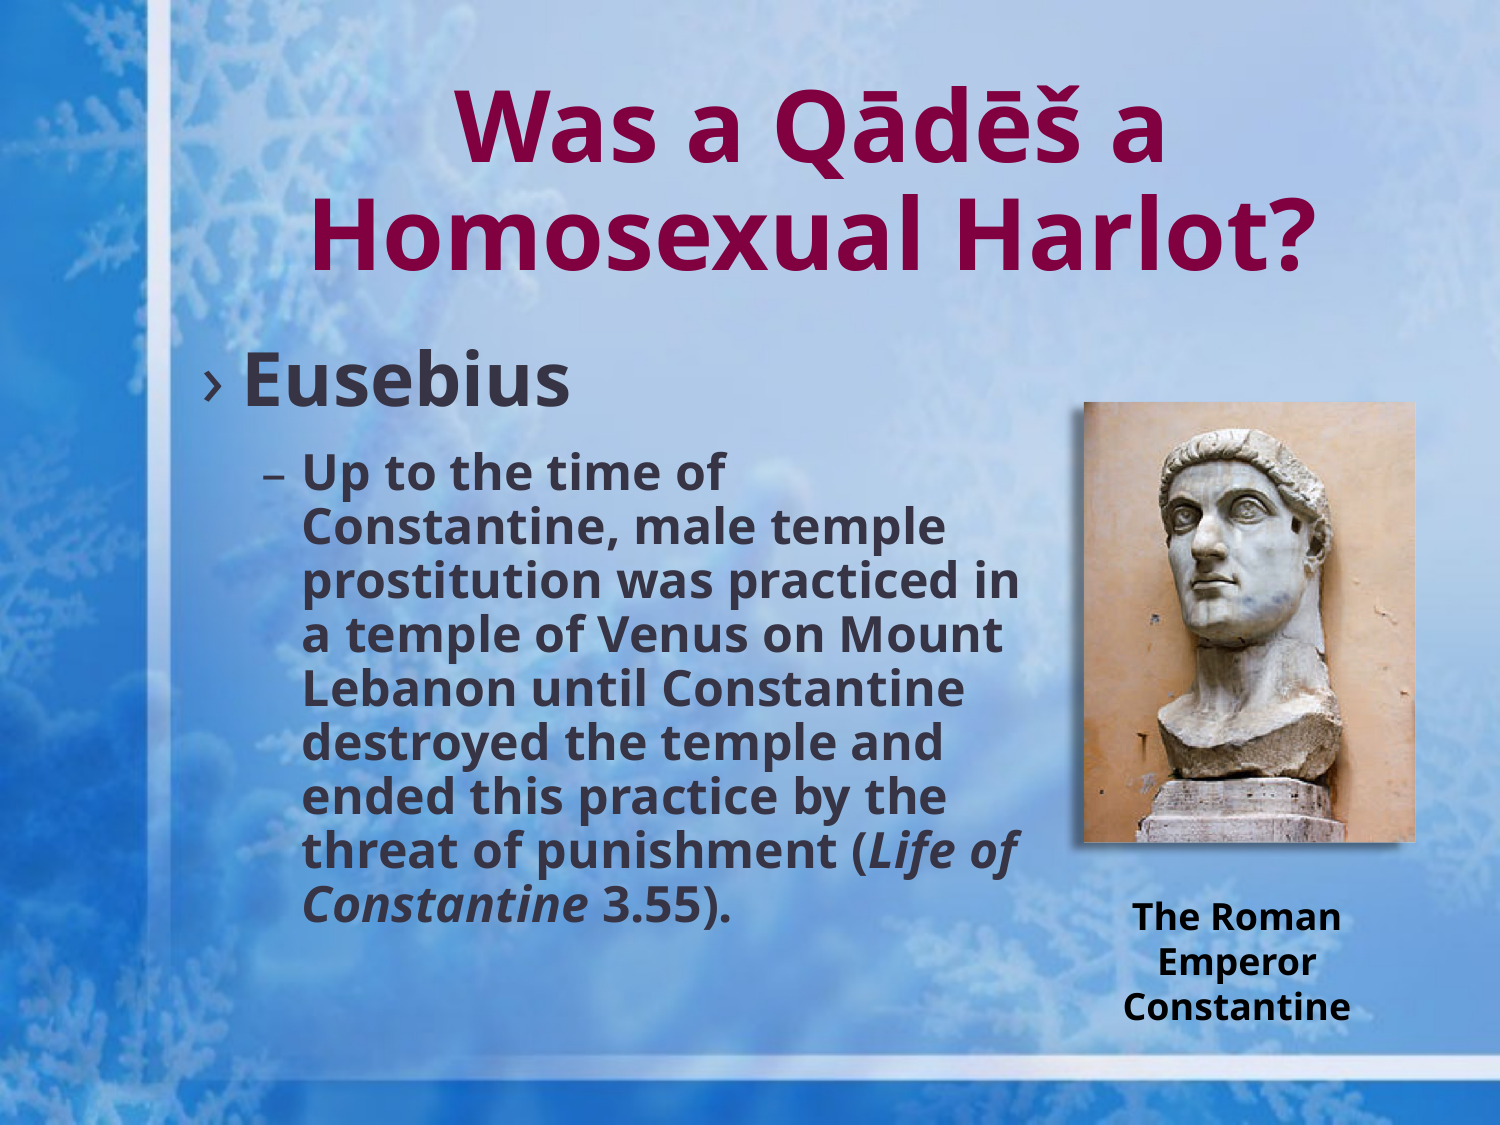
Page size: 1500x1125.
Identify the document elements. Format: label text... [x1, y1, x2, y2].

text_box The Roman Emperor Constantine [1033, 885, 1442, 1036]
title Was a Qādēš a Homosexual Harlot? [191, 126, 1433, 300]
list Eusebius Up to the time of Constantine, male temple prostitution was practiced in a temple of Venus on Mount Lebanon until Constantine destroyed the temple and ended this practice by the threat of punishment (Life of Constantine 3.55). [186, 334, 1056, 1085]
picture [0, 0, 1500, 1125]
